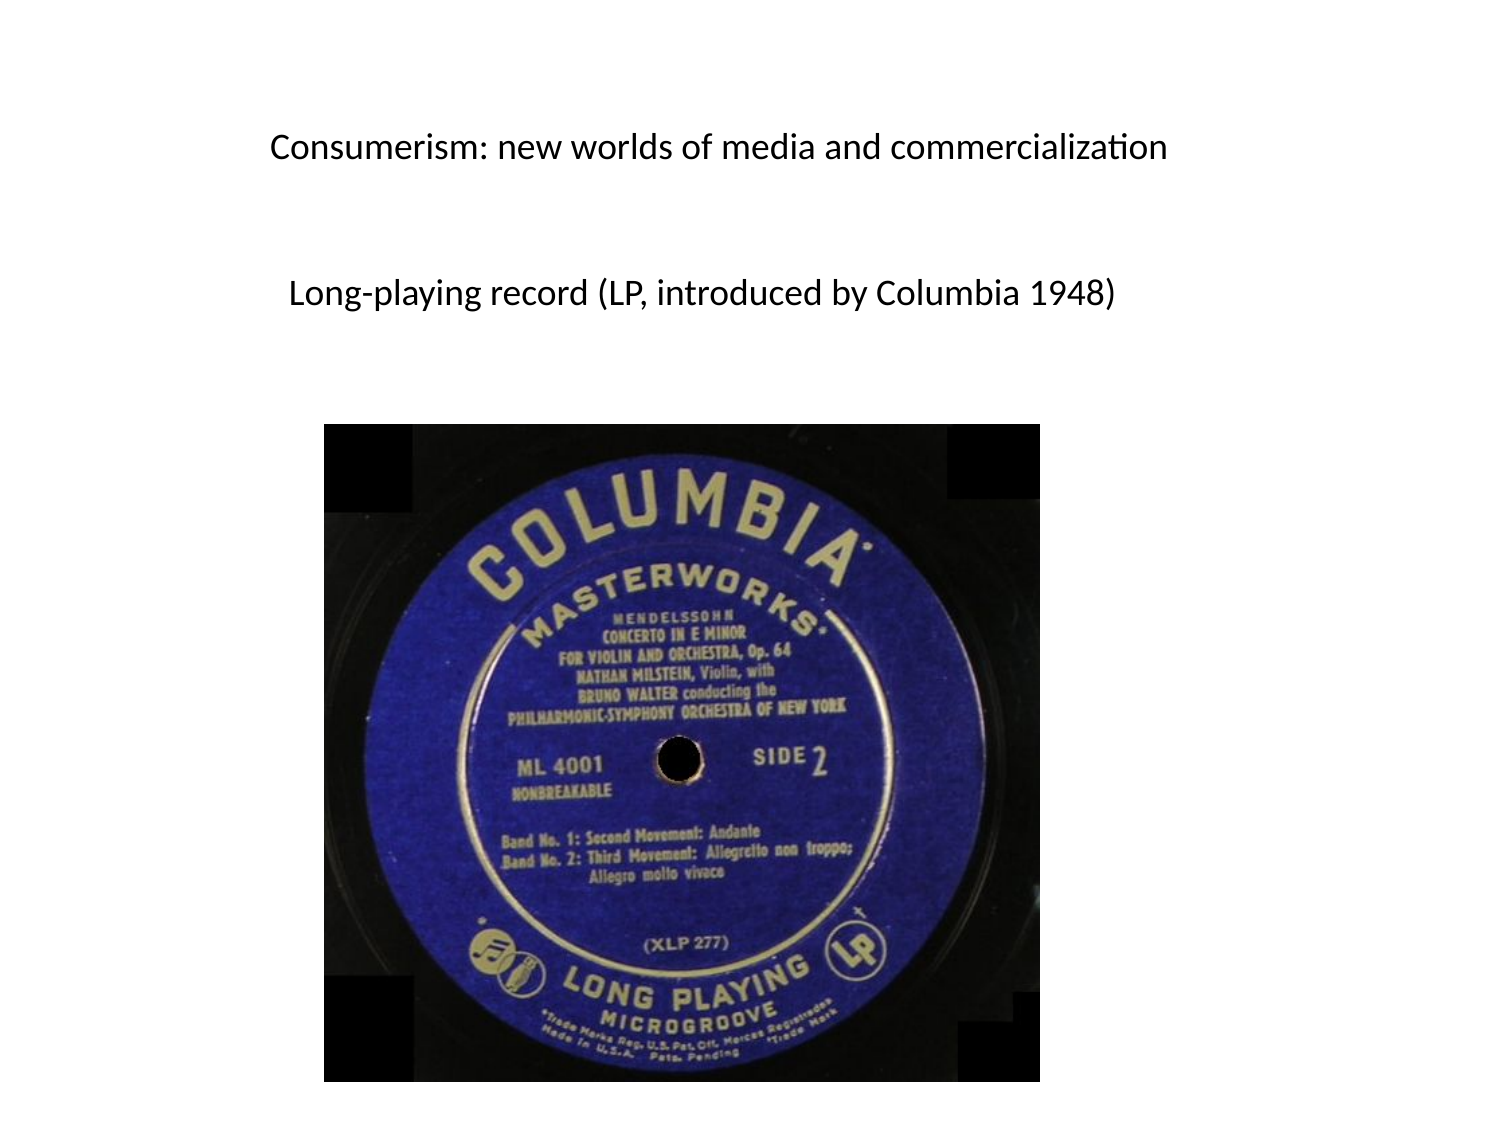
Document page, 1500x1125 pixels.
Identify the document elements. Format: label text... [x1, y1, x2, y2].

text_box Long-playing record (LP, introduced by Columbia 1948) [274, 260, 1200, 320]
picture [324, 424, 1040, 1082]
text_box Consumerism: new worlds of media and commercialization [255, 114, 1218, 175]
